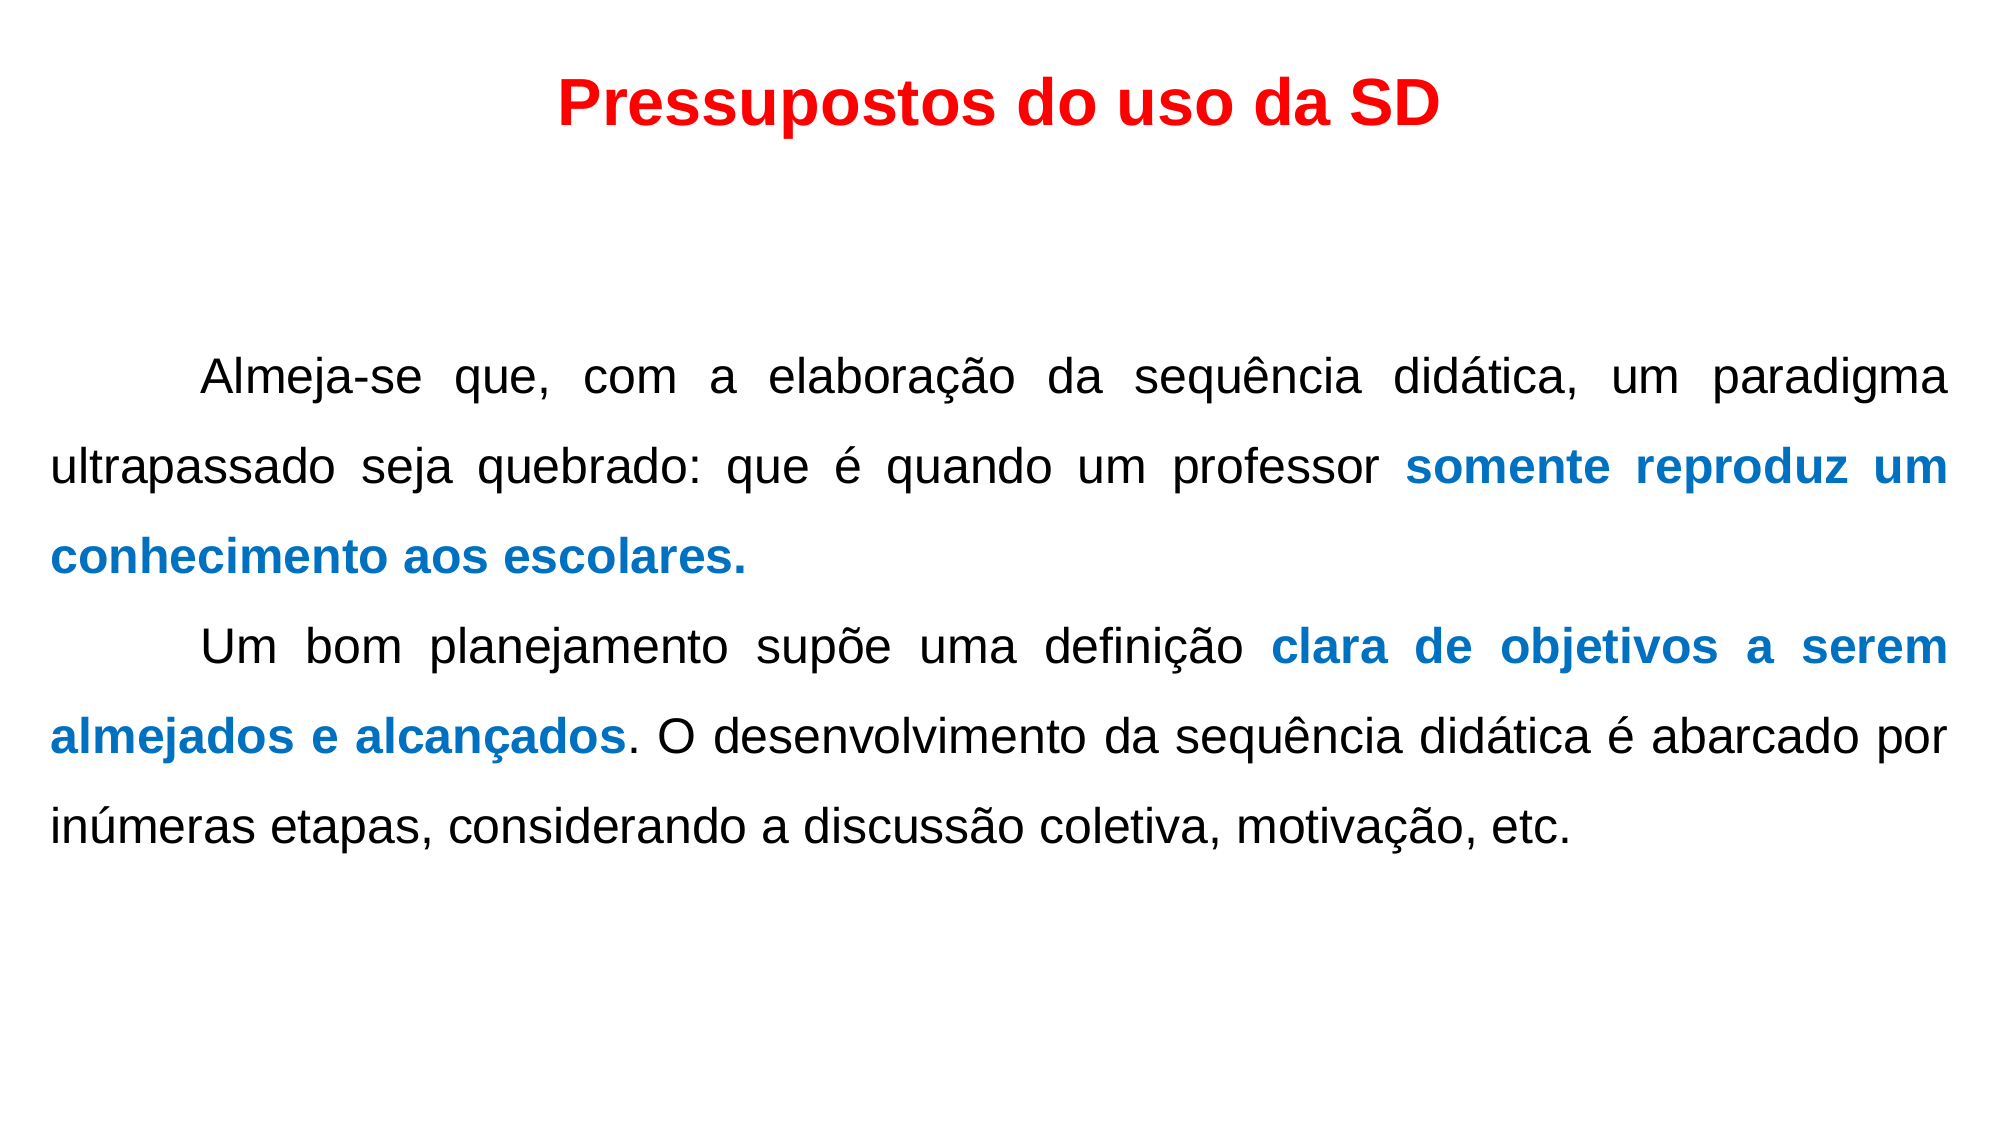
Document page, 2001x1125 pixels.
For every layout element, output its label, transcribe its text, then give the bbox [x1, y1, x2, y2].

text_box Almeja-se que, com a elaboração da sequência didática, um paradigma ultrapassado seja quebrado: que é quando um professor somente reproduz um conhecimento aos escolares. Um bom planejamento supõe uma deﬁnição clara de objetivos a serem almejados e alcançados. O desenvolvimento da sequência didática é abarcado por inúmeras etapas, considerando a discussão coletiva, motivação, etc. [36, 306, 1964, 861]
text_box Pressupostos do uso da SD [0, 51, 2000, 147]
